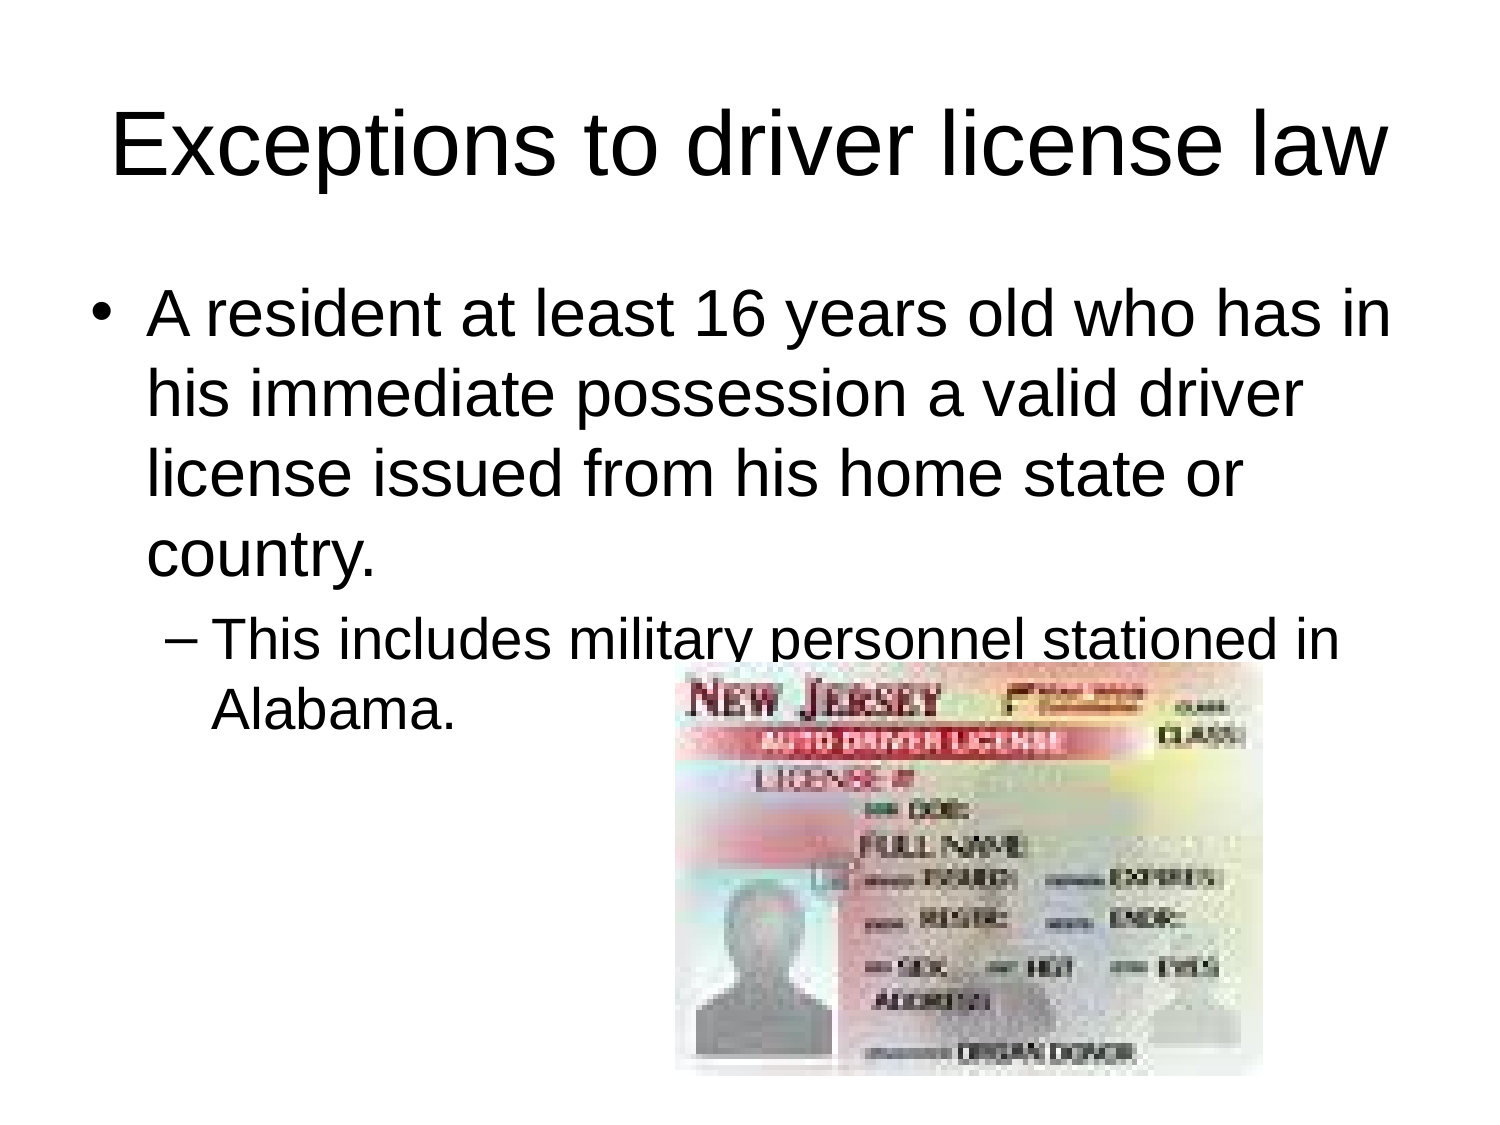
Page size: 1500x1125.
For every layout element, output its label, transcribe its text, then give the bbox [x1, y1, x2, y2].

title Exceptions to driver license law [75, 45, 1425, 233]
picture [674, 662, 1263, 1077]
list A resident at least 16 years old who has in his immediate possession a valid driver license issued from his home state or country. This includes military personnel stationed in Alabama. [75, 262, 1425, 1005]
